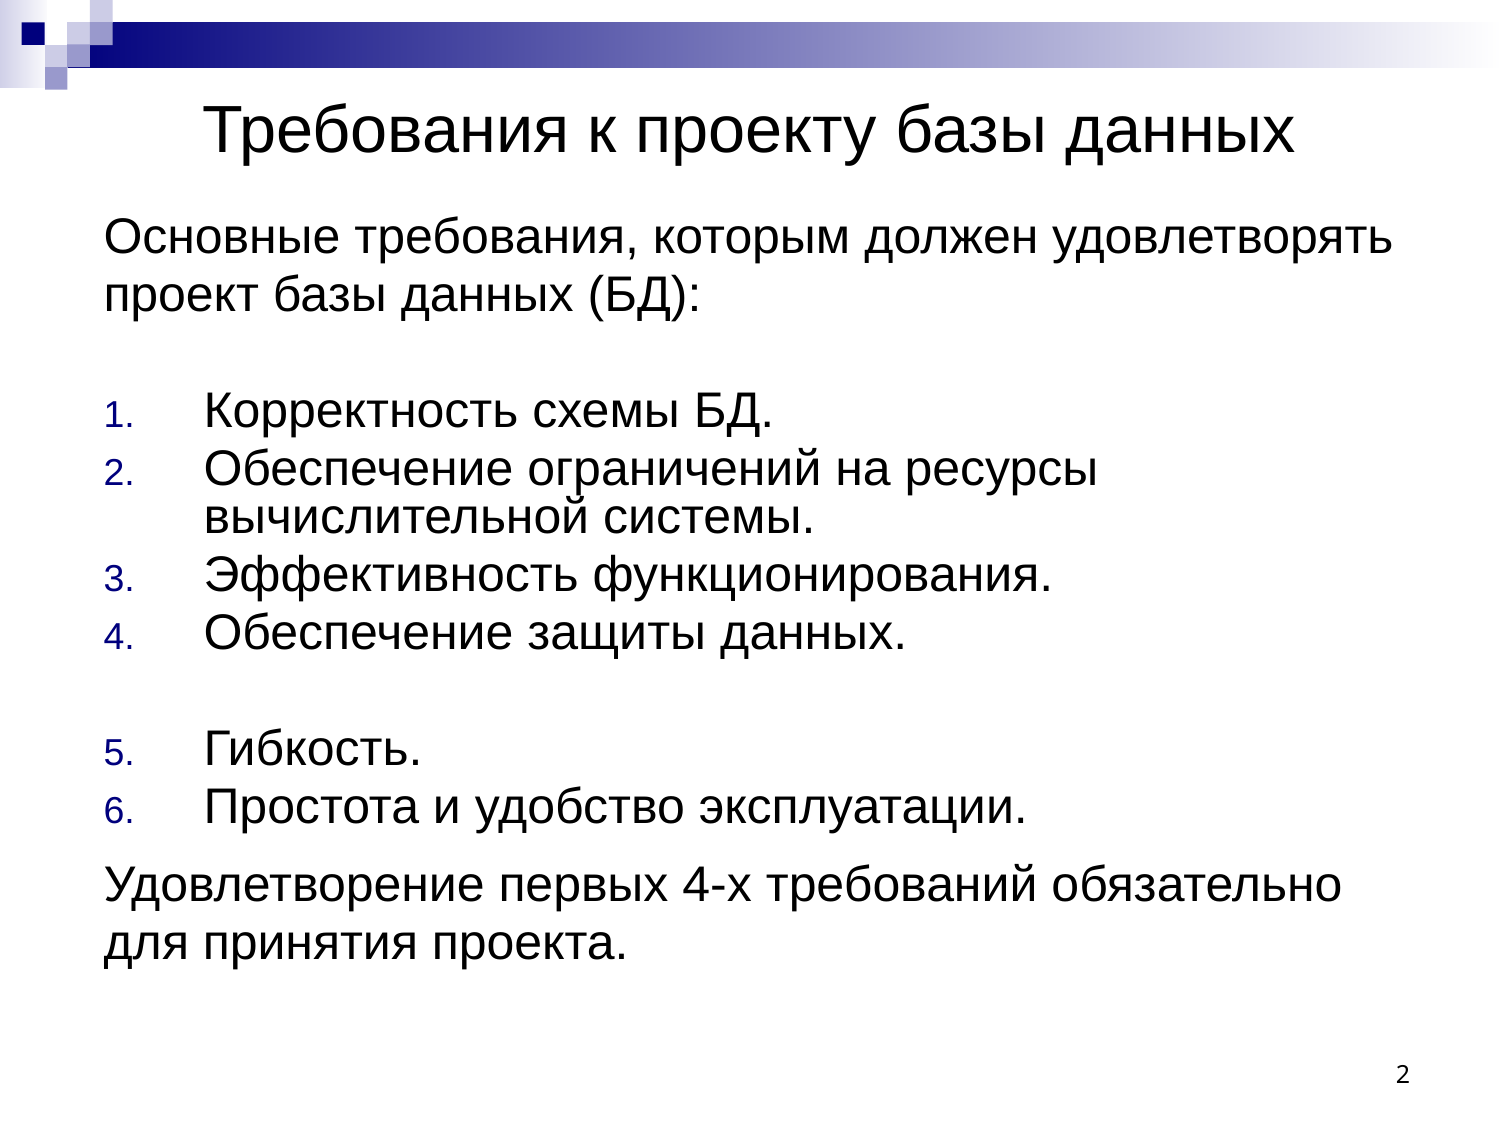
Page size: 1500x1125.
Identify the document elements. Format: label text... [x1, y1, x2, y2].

title Требования к проекту базы данных [75, 66, 1425, 185]
slide_number 2 [1074, 1025, 1425, 1100]
list Основные требования, которым должен удовлетворять проект базы данных (БД): Корректность схемы БД. Обеспечение ограничений на ресурсы вычислительной системы. Эффективность функционирования. Обеспечение защиты данных. Гибкость. Простота и удобство эксплуатации. Удовлетворение первых 4-х требований обязательно для принятия проекта. [88, 208, 1425, 1047]
